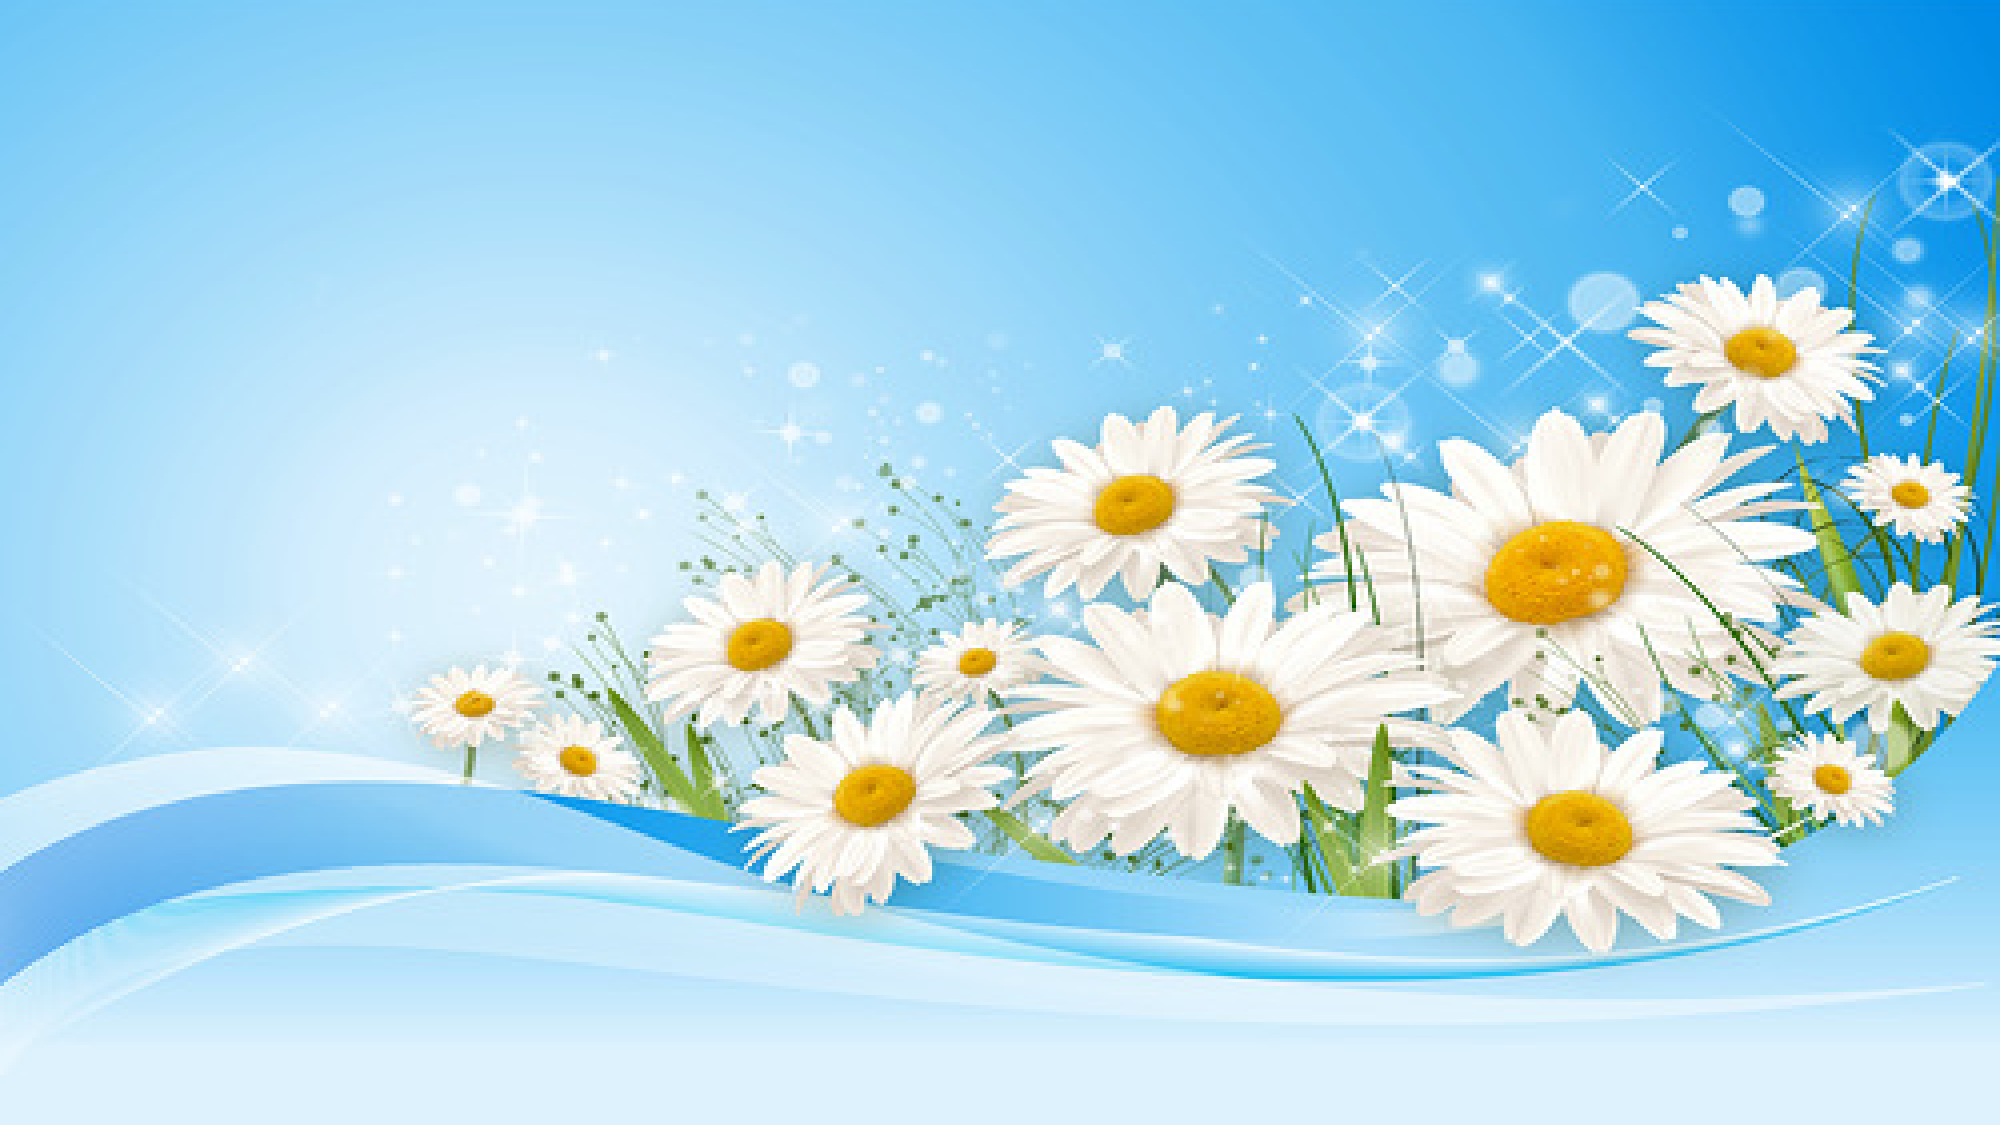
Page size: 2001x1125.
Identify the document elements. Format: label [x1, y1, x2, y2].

list [0, 0, 2000, 1125]
